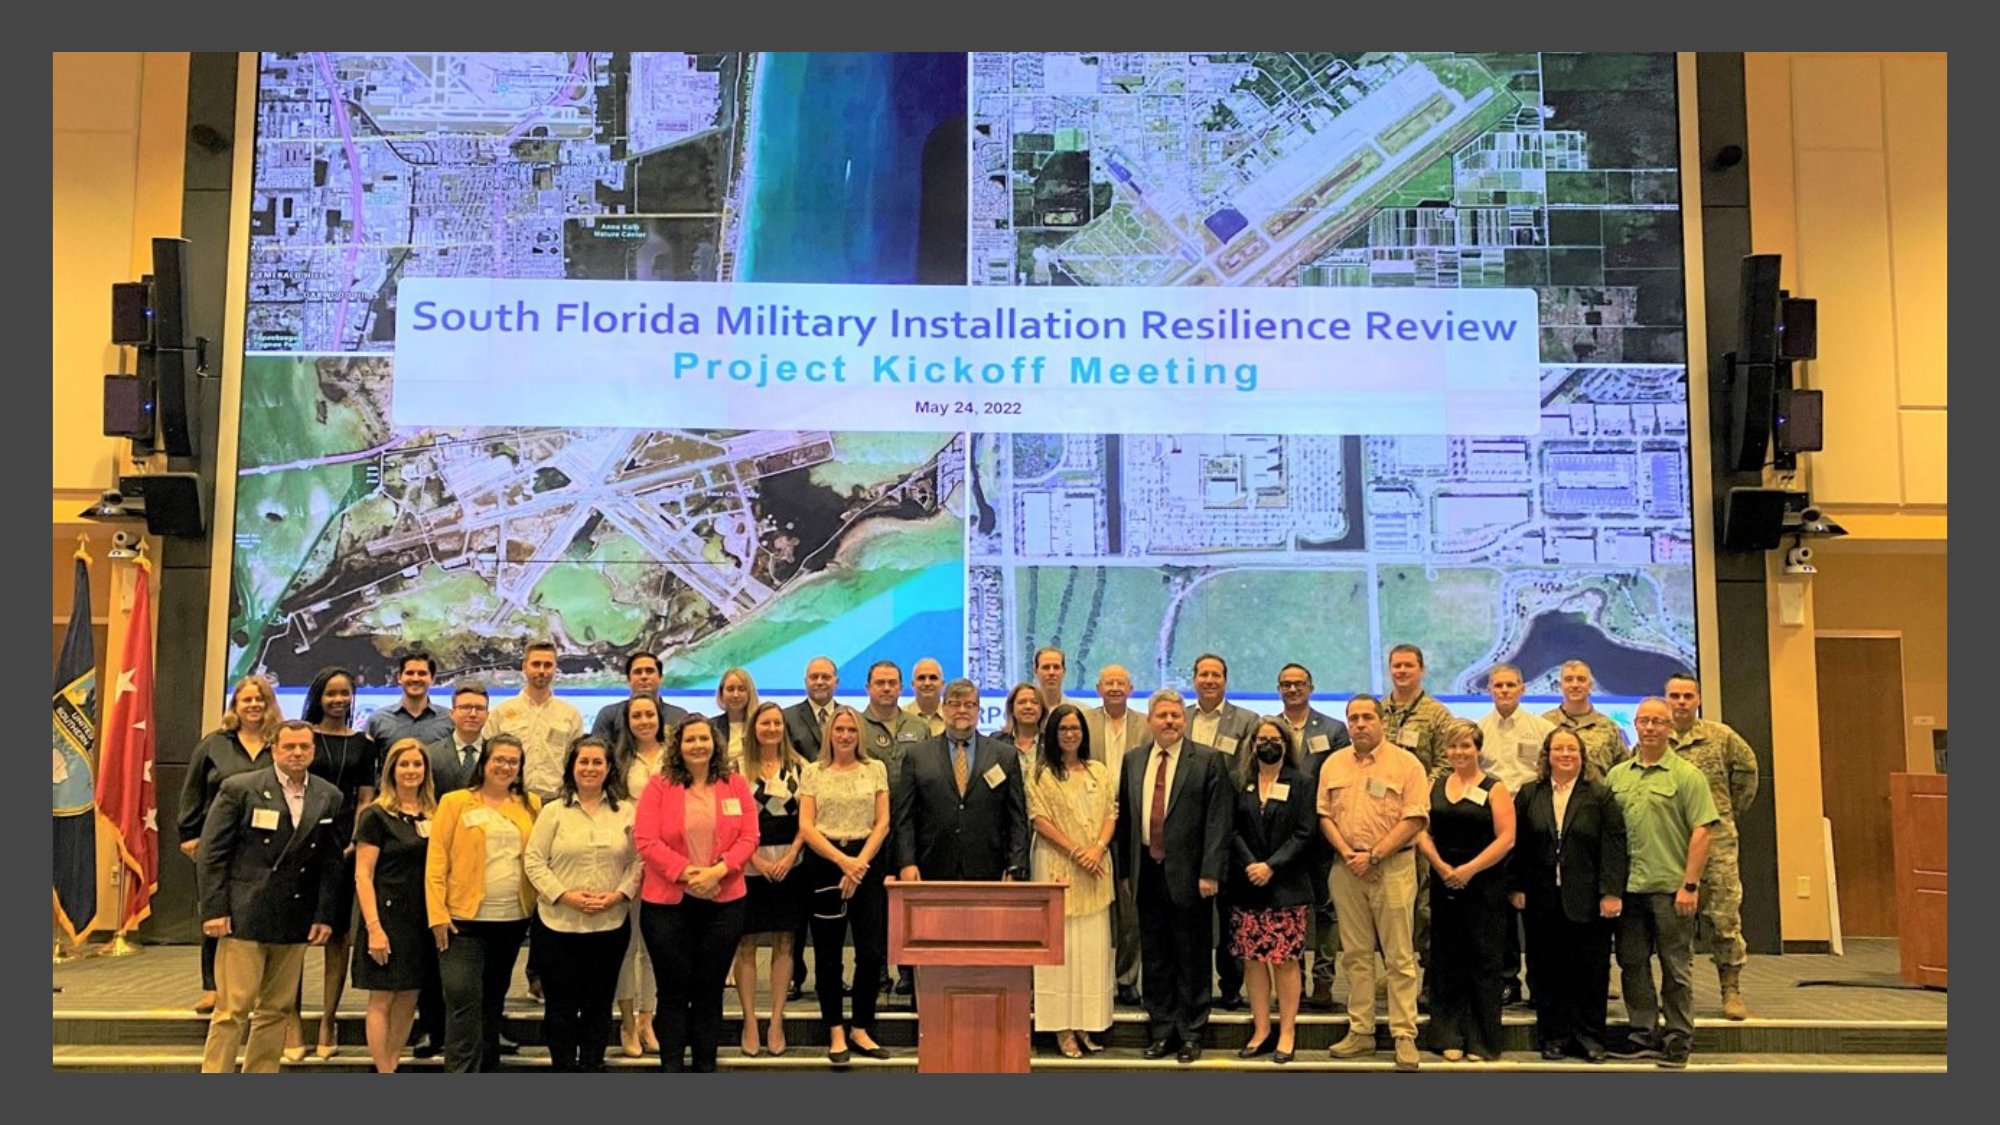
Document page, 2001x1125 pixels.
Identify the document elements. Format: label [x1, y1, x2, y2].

picture [52, 52, 1948, 1073]
